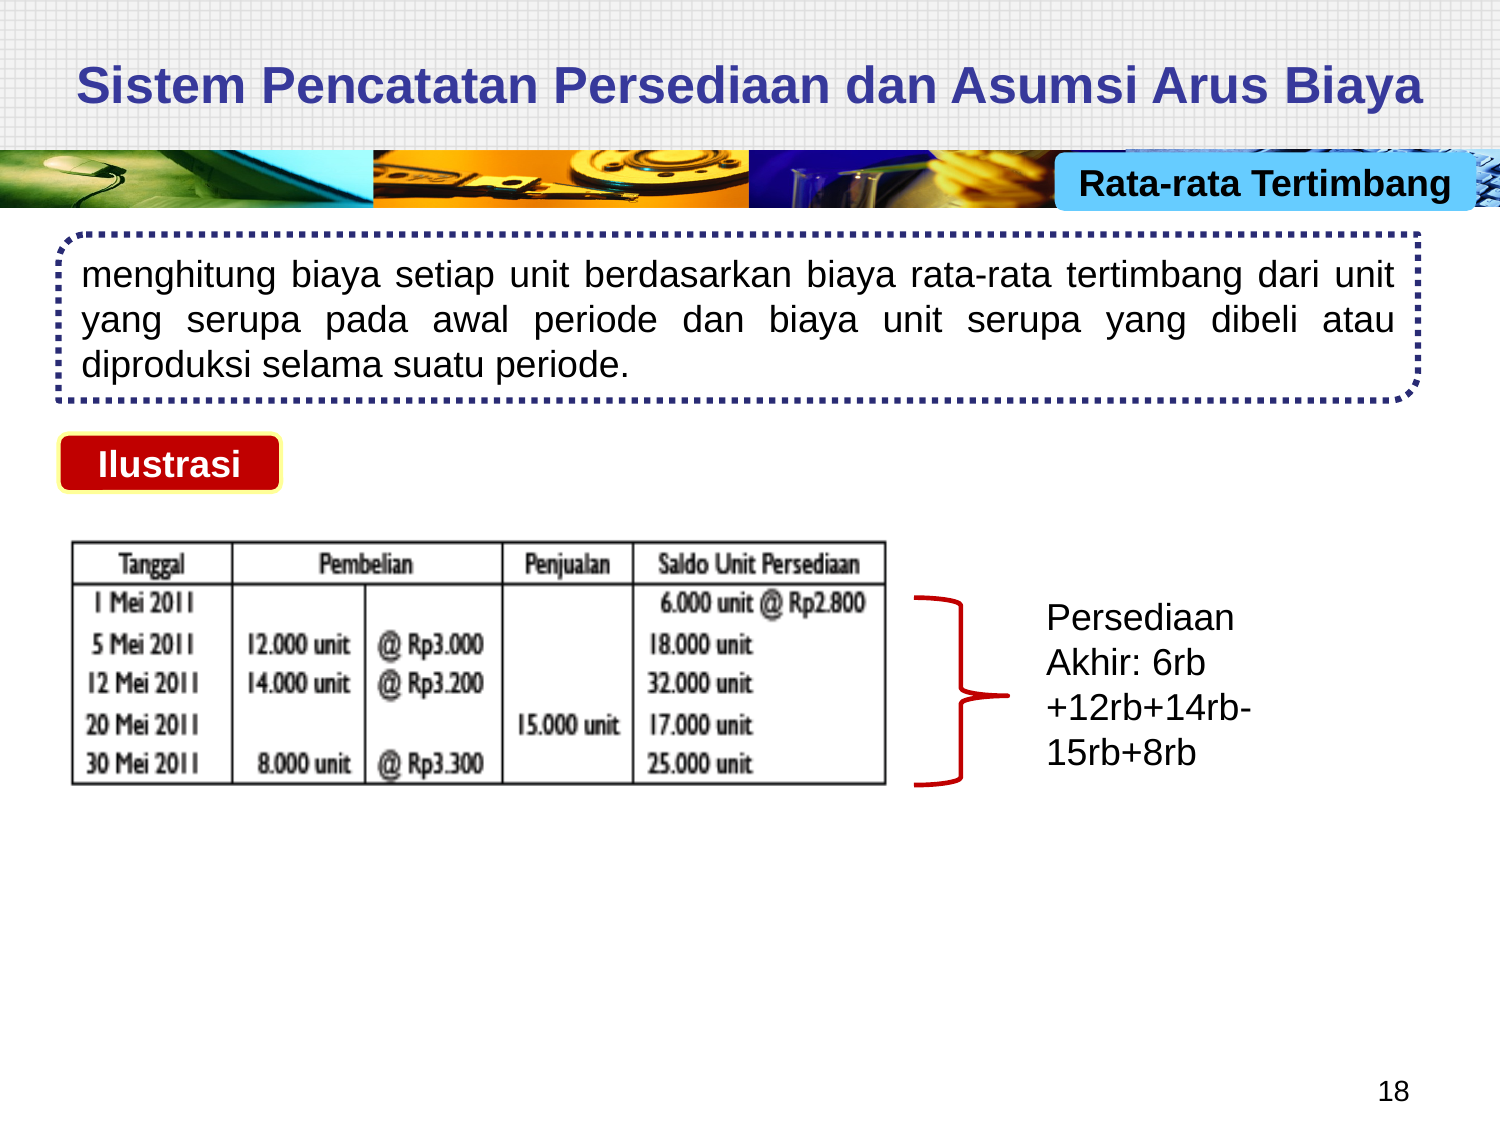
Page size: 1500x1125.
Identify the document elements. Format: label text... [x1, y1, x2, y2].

text_box Ilustrasi [56, 431, 284, 495]
slide_number 18 [1074, 1064, 1426, 1118]
text_box Sistem Pencatatan Persediaan dan Asumsi Arus Biaya [58, 36, 1442, 129]
text_box Rata-rata Tertimbang [1052, 150, 1479, 213]
picture [58, 538, 903, 786]
picture [0, 0, 1500, 208]
text_box [913, 596, 1009, 786]
text_box Persediaan Akhir: 6rb +12rb+14rb-15rb+8rb [1031, 585, 1278, 781]
text_box menghitung biaya setiap unit berdasarkan biaya rata-rata tertimbang dari unit yang serupa pada awal periode dan biaya unit serupa yang dibeli atau diproduksi selama suatu periode. [58, 234, 1418, 401]
